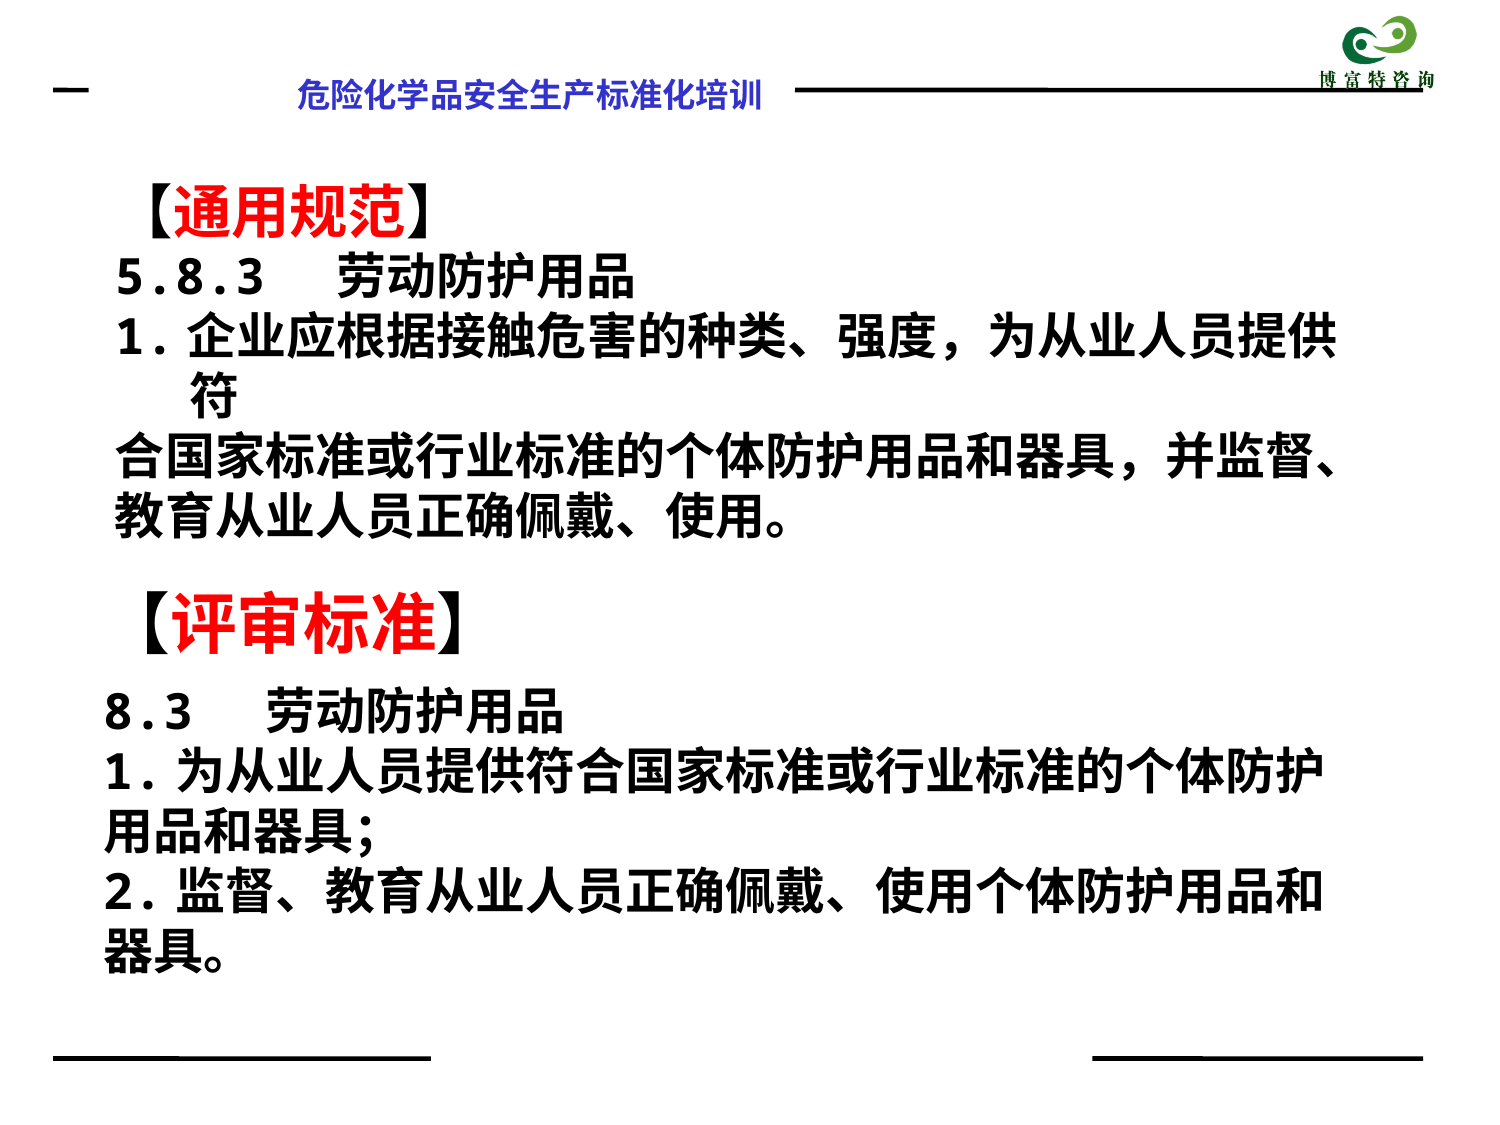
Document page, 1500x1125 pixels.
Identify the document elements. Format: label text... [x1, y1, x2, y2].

text_box 【评审标准】 8.3 劳动防护用品 1.为从业人员提供符合国家标准或行业标准的个体防护用品和器具； 2.监督、教育从业人员正确佩戴、使用个体防护用品和器具。 [88, 550, 1388, 988]
text_box 【通用规范】 5.8.3 劳动防护用品 1.企业应根据接触危害的种类、强度，为从业人员提供符 合国家标准或行业标准的个体防护用品和器具，并监督、 教育从业人员正确佩戴、使用。 [100, 146, 1388, 550]
picture [1305, 15, 1453, 91]
